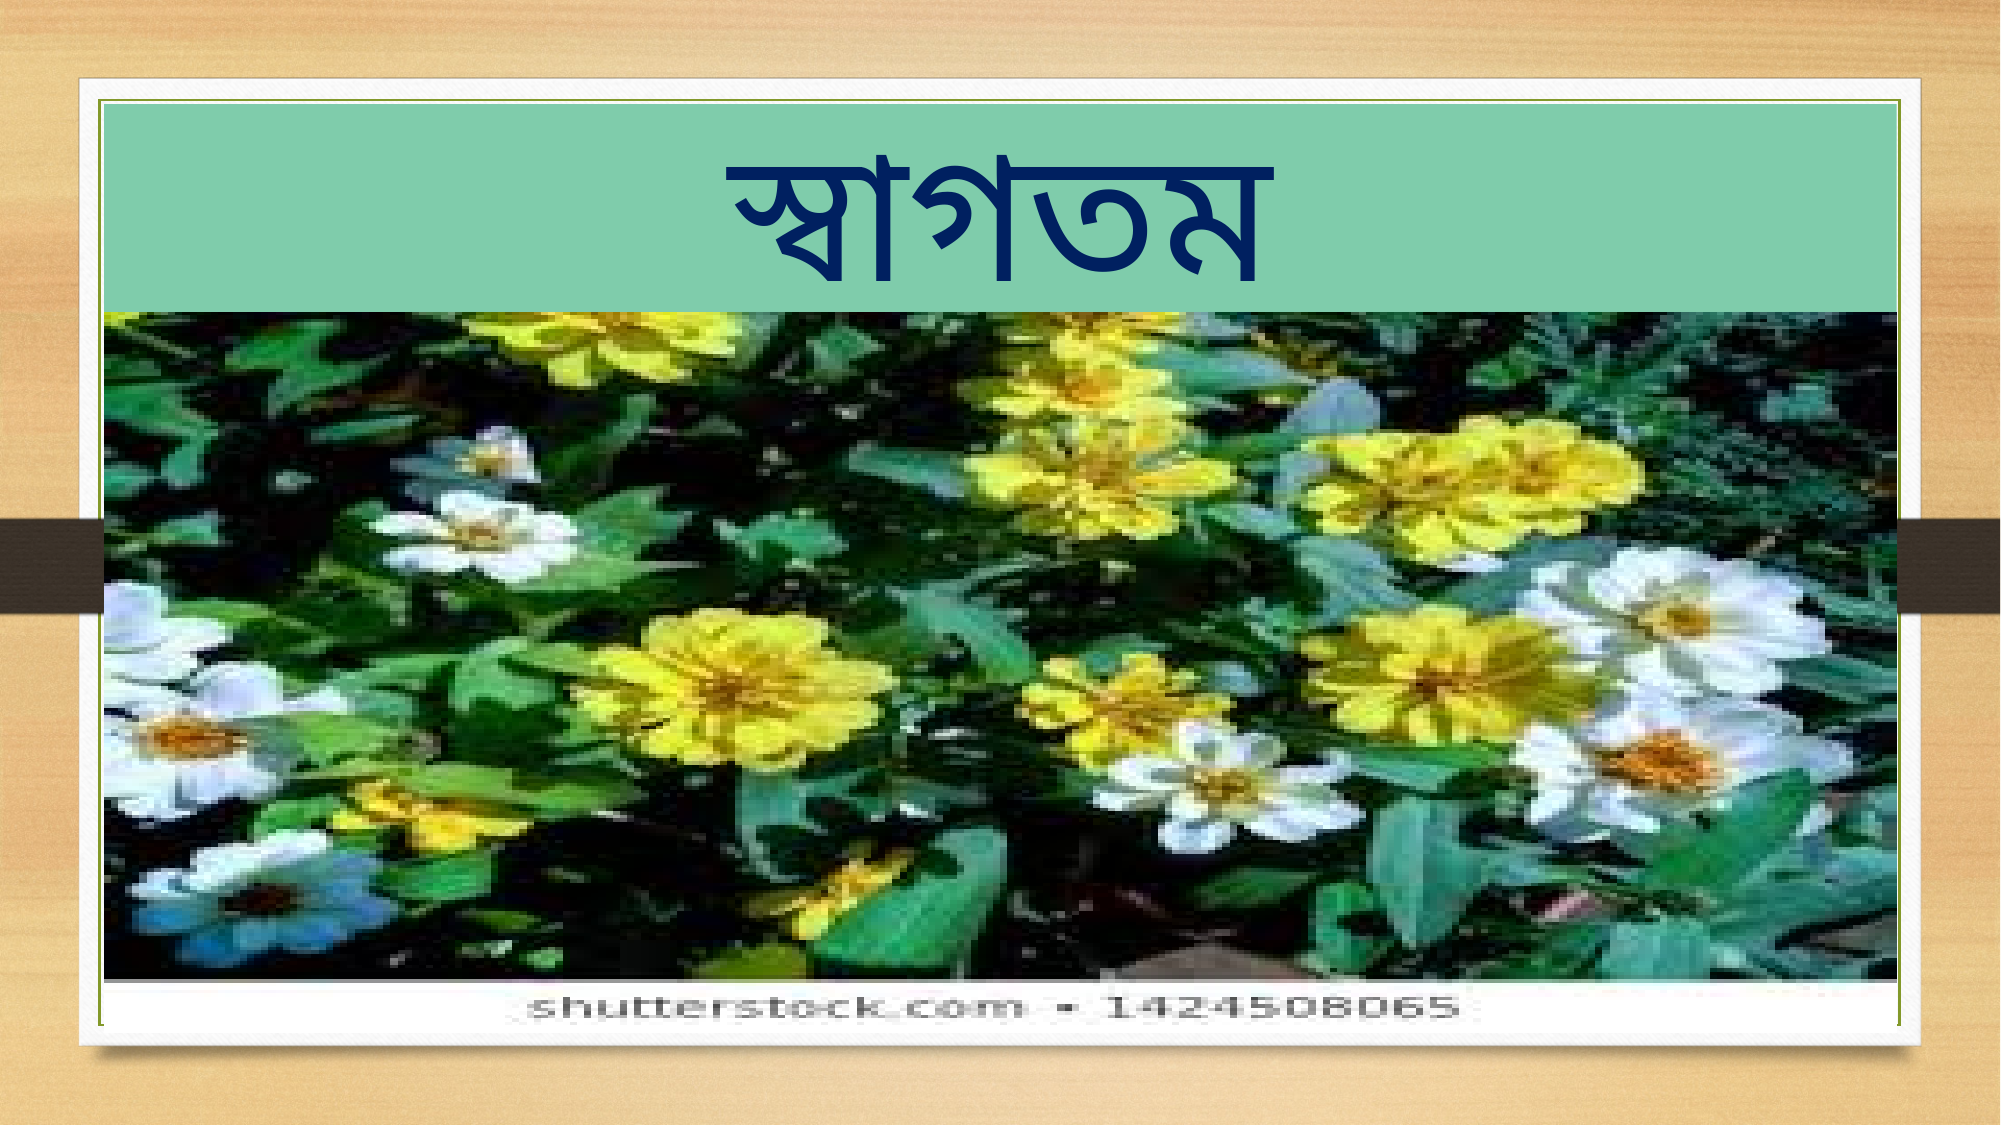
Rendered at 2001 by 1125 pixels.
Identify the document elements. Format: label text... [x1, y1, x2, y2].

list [103, 311, 1897, 1034]
title স্বাগতম [104, 104, 1897, 311]
picture [0, 0, 2001, 1125]
